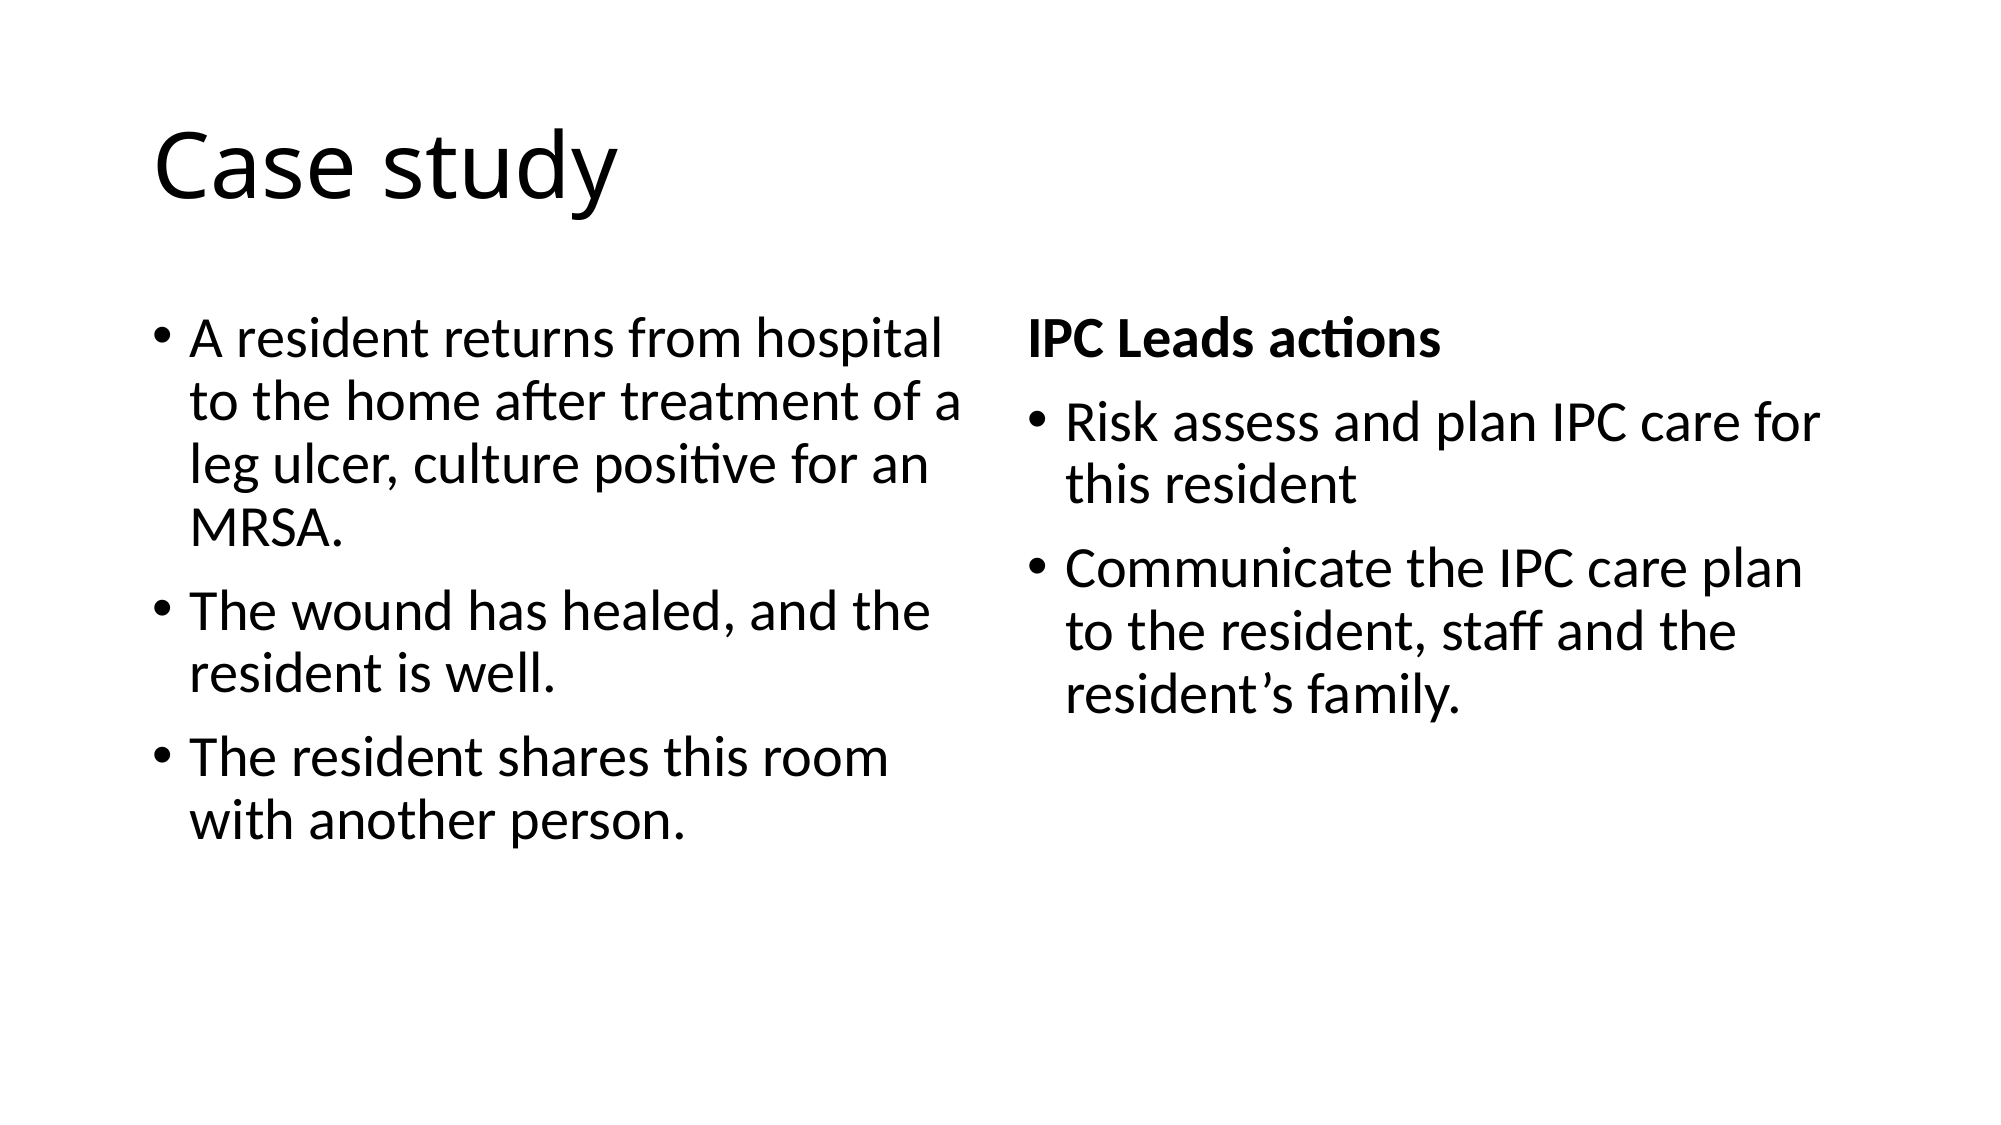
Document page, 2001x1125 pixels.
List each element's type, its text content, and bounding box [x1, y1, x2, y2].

list A resident returns from hospital to the home after treatment of a leg ulcer, culture positive for an MRSA. The wound has healed, and the resident is well. The resident shares this room with another person. [137, 299, 988, 1014]
list IPC Leads actions Risk assess and plan IPC care for this resident Communicate the IPC care plan to the resident, staff and the resident’s family. [1012, 299, 1863, 1014]
title Case study [137, 59, 1863, 278]
